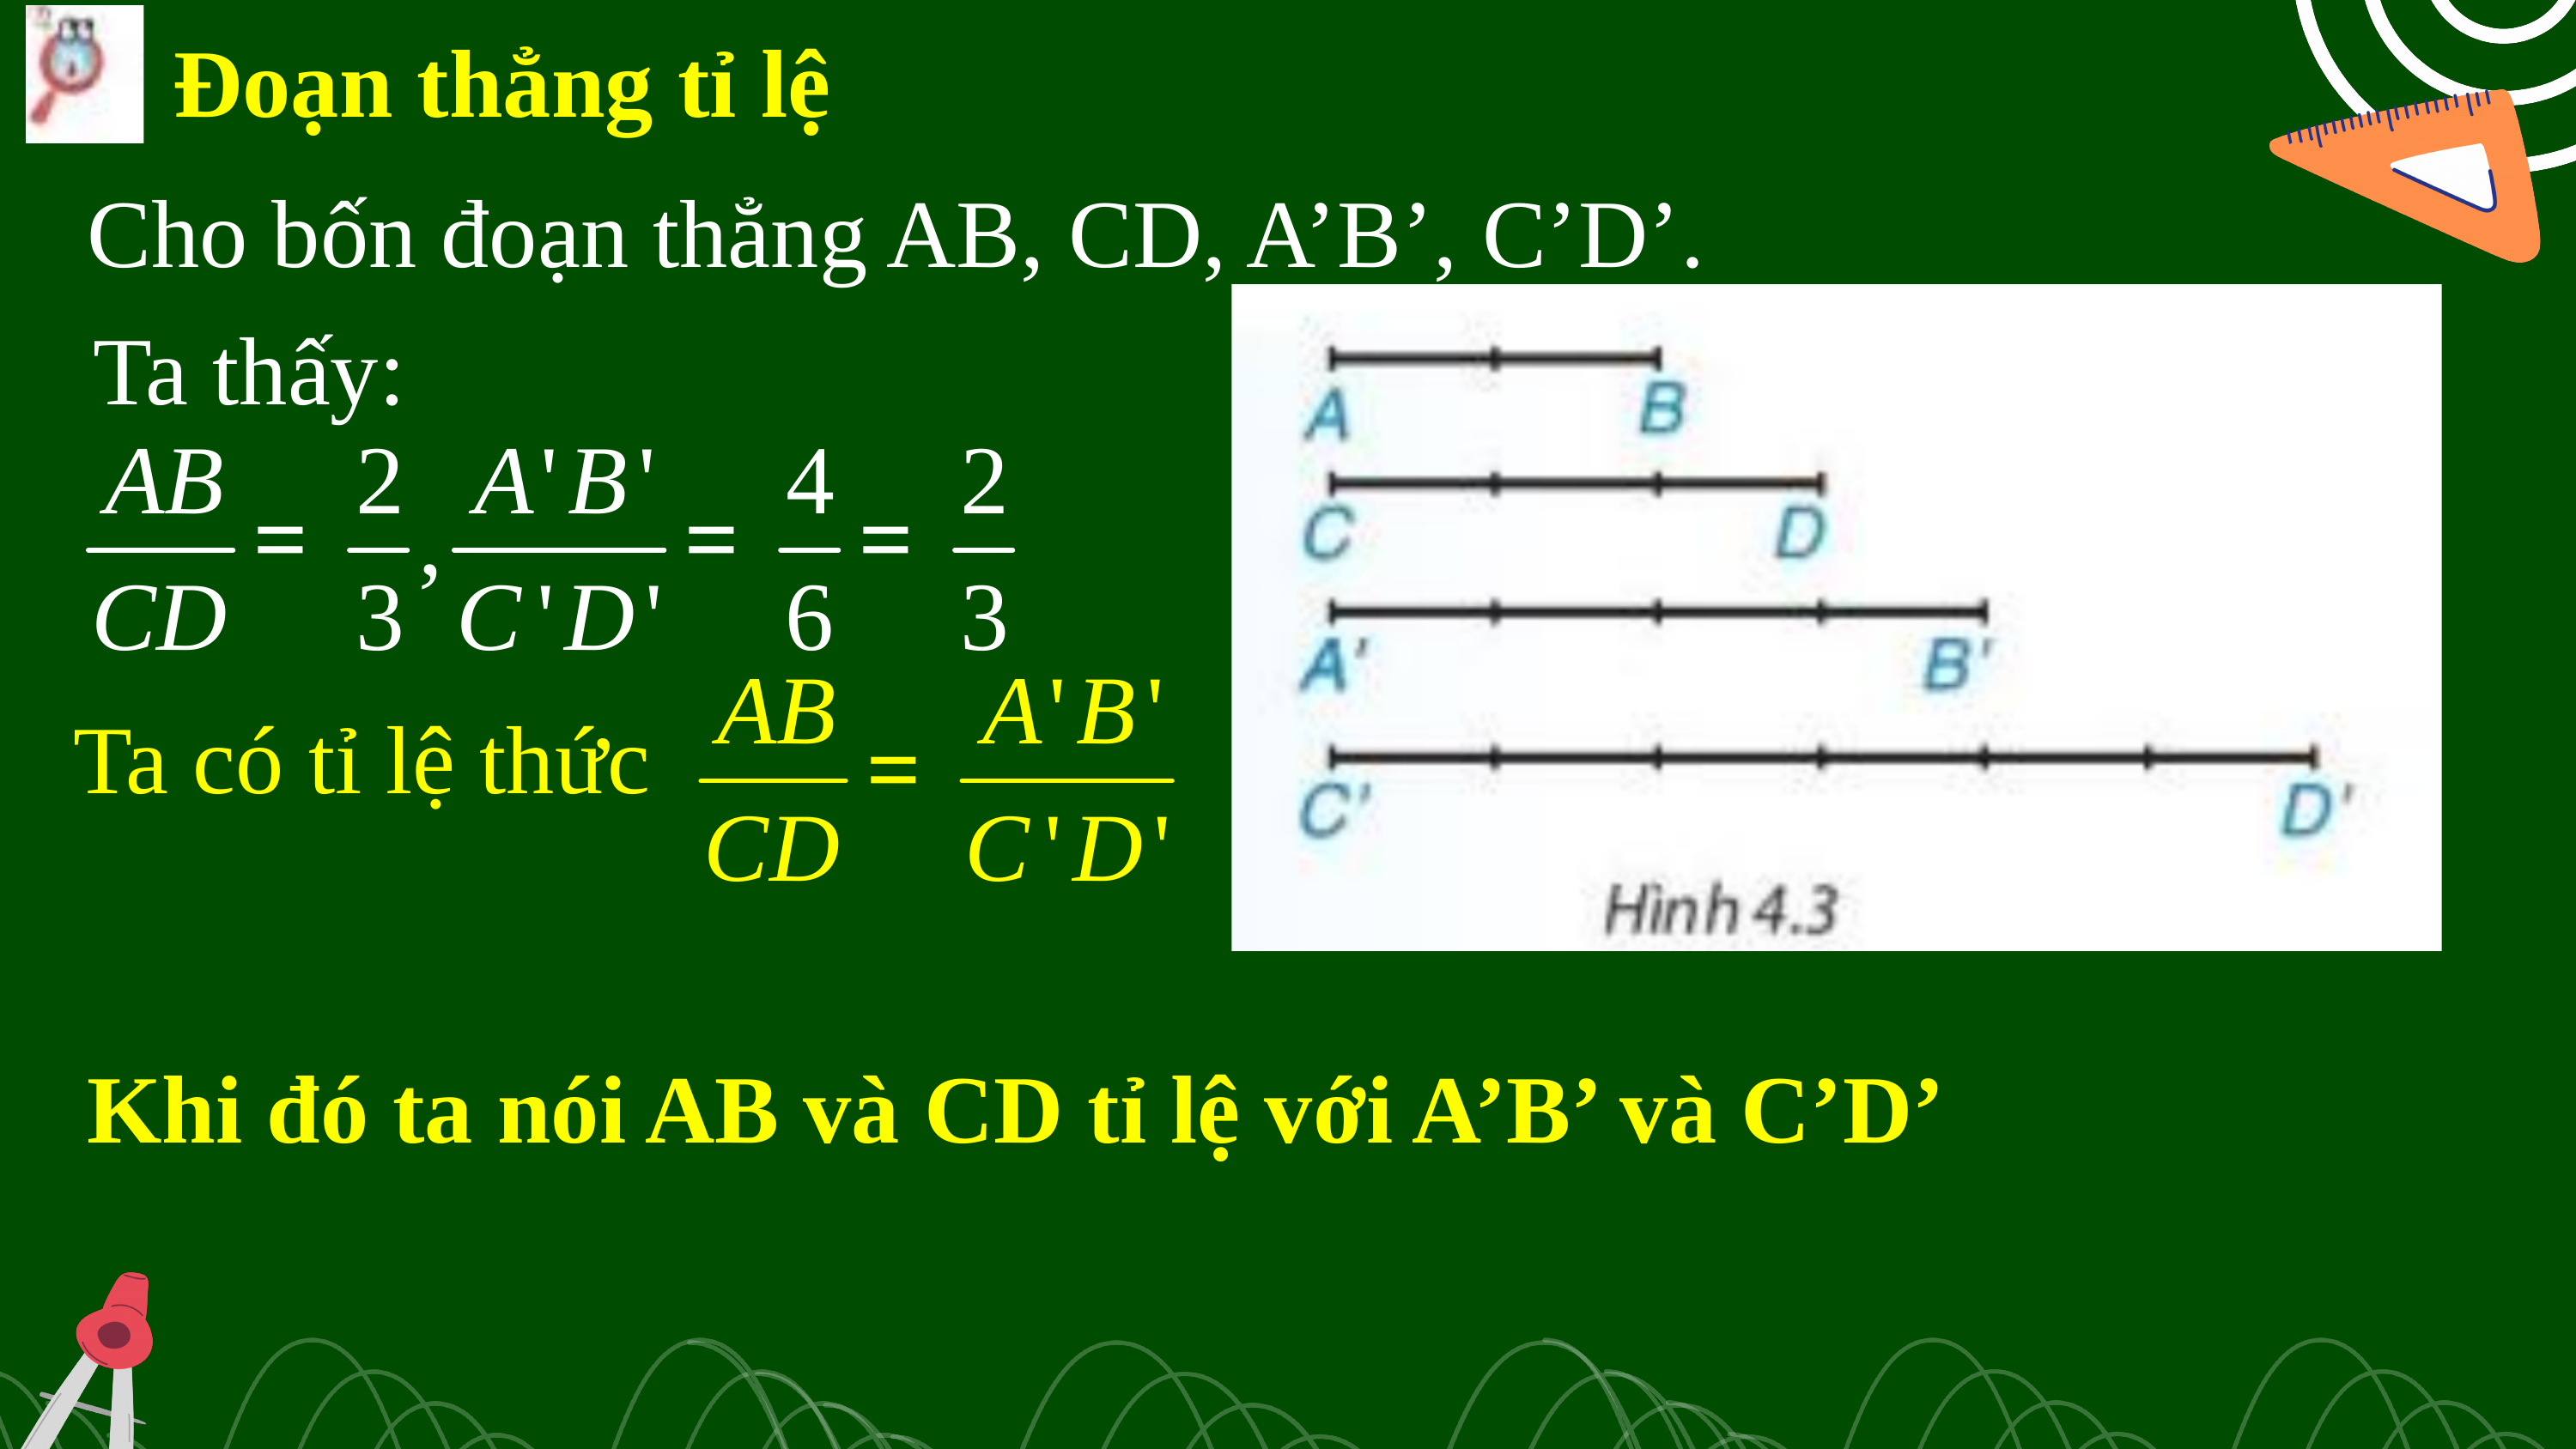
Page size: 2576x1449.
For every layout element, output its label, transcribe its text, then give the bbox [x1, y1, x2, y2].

text_box Khi đó ta nói AB và CD tỉ lệ với A’B’ và C’D’ [74, 1022, 2030, 1169]
picture [1230, 0, 2576, 951]
picture [25, 4, 144, 143]
text_box Đoạn thẳng tỉ lệ [160, 0, 1256, 143]
picture [0, 1252, 2576, 1449]
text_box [74, 283, 1030, 650]
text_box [60, 652, 1189, 903]
text_box Cho bốn đoạn thẳng AB, CD, A’B’, C’D’. [74, 147, 2244, 294]
